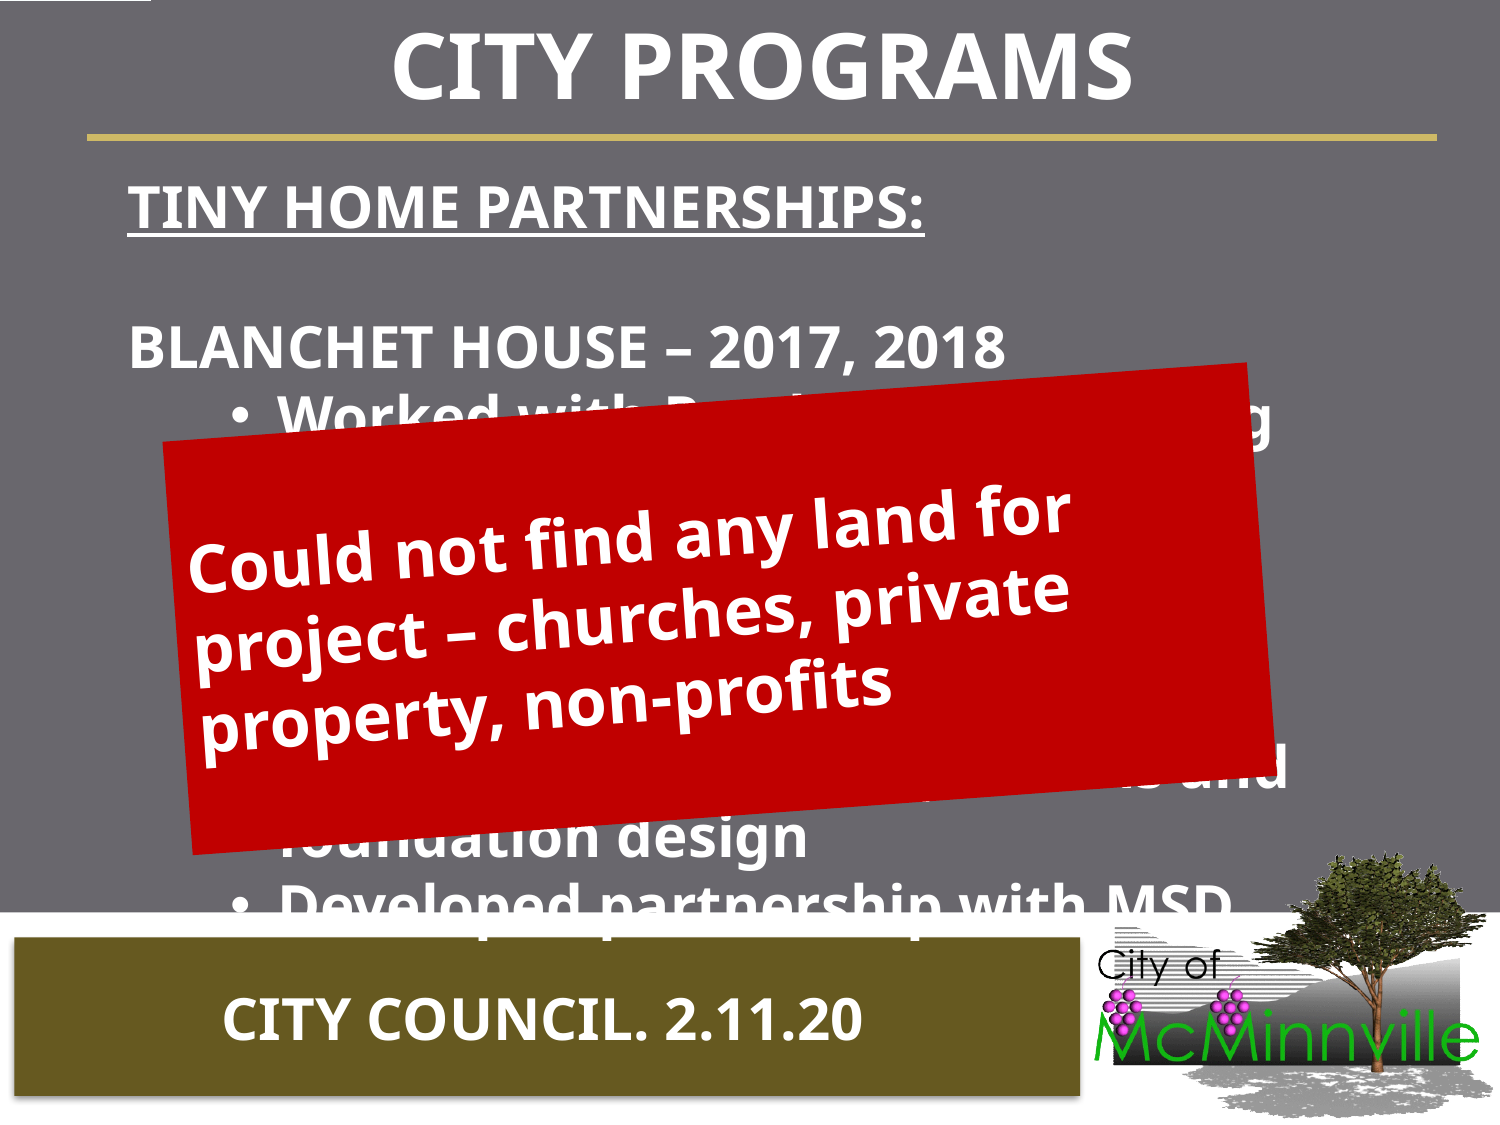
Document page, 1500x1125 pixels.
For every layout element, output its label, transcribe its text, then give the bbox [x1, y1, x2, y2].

text_box Could not find any land for project – churches, private property, non-profits [162, 362, 1278, 856]
text_box CITY PROGRAMS [56, 1, 1469, 126]
text_box CITY COUNCIL. 2.11.20 [50, 975, 1036, 1060]
text_box TINY HOME PARTNERSHIPS: BLANCHET HOUSE – 2017, 2018 Worked with Portland for Building Permits Volunteered to be pilot city when Portland did not work out. Building Official and Inspectors volunteer on-sight inspections and foundation design Developed partnership with MSD [112, 162, 1388, 1017]
picture [1094, 849, 1495, 1119]
